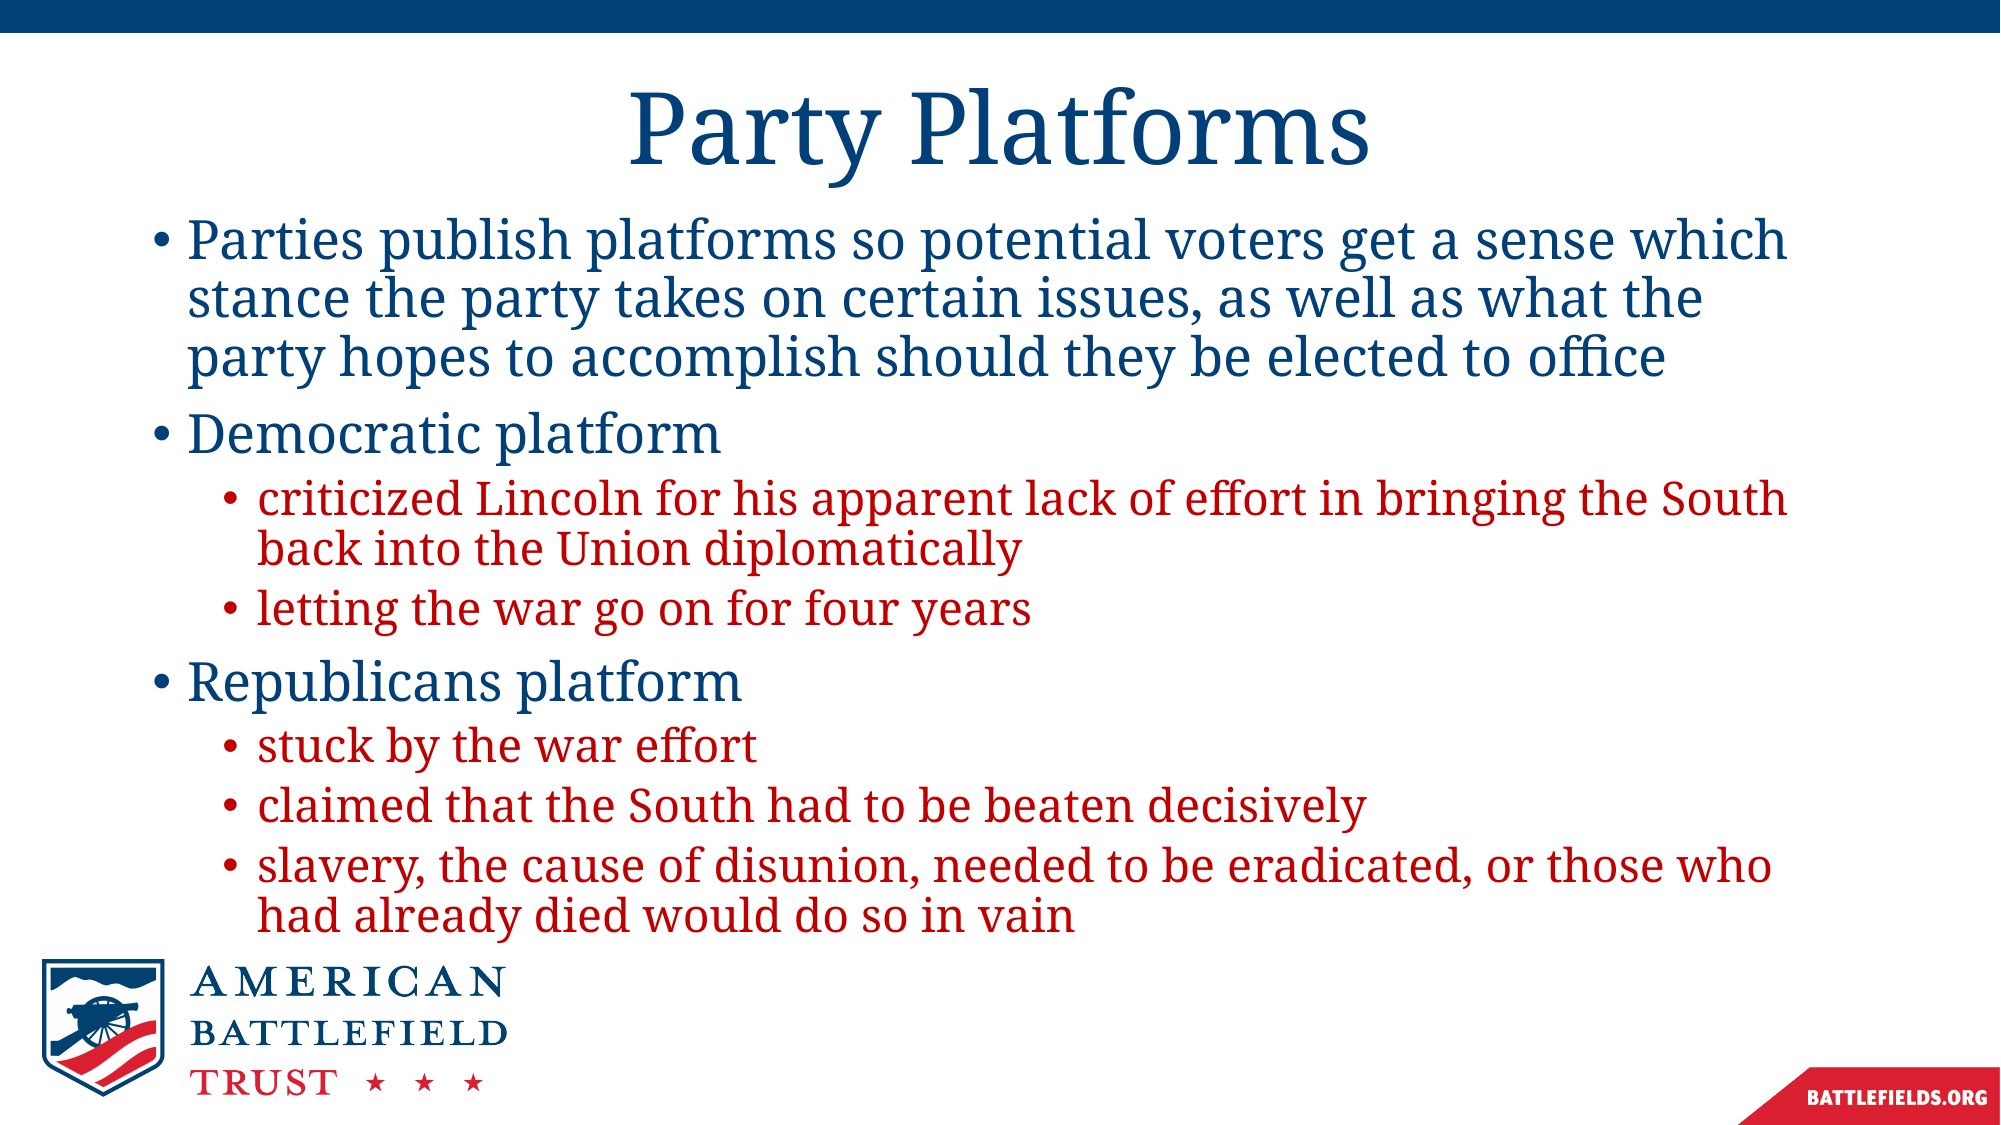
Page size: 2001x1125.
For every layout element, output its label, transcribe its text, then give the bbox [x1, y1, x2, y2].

list Parties publish platforms so potential voters get a sense which stance the party takes on certain issues, as well as what the party hopes to accomplish should they be elected to office Democratic platform criticized Lincoln for his apparent lack of effort in bringing the South back into the Union diplomatically letting the war go on for four years Republicans platform stuck by the war effort claimed that the South had to be beaten decisively slavery, the cause of disunion, needed to be eradicated, or those who had already died would do so in vain [137, 205, 1863, 957]
picture [42, 959, 508, 1097]
title Party Platforms [137, 59, 1863, 205]
picture [1737, 1067, 2000, 1125]
